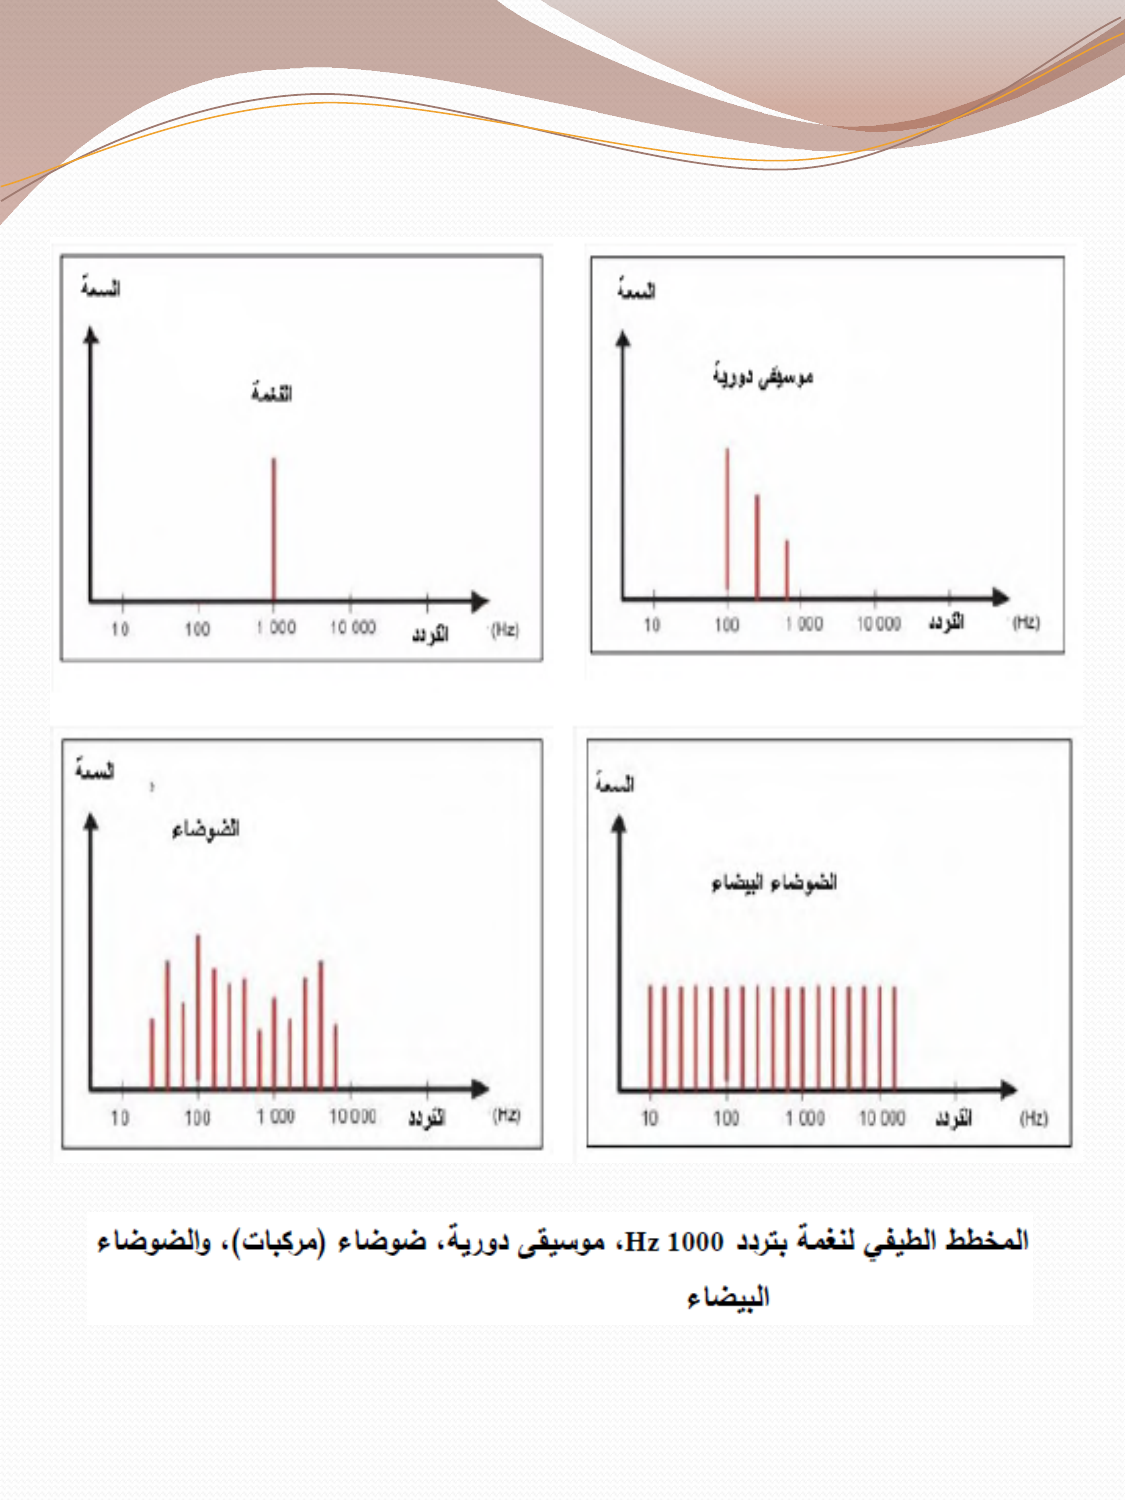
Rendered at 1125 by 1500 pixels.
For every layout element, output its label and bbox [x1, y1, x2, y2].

picture [87, 1212, 1034, 1326]
picture [49, 237, 1083, 1163]
